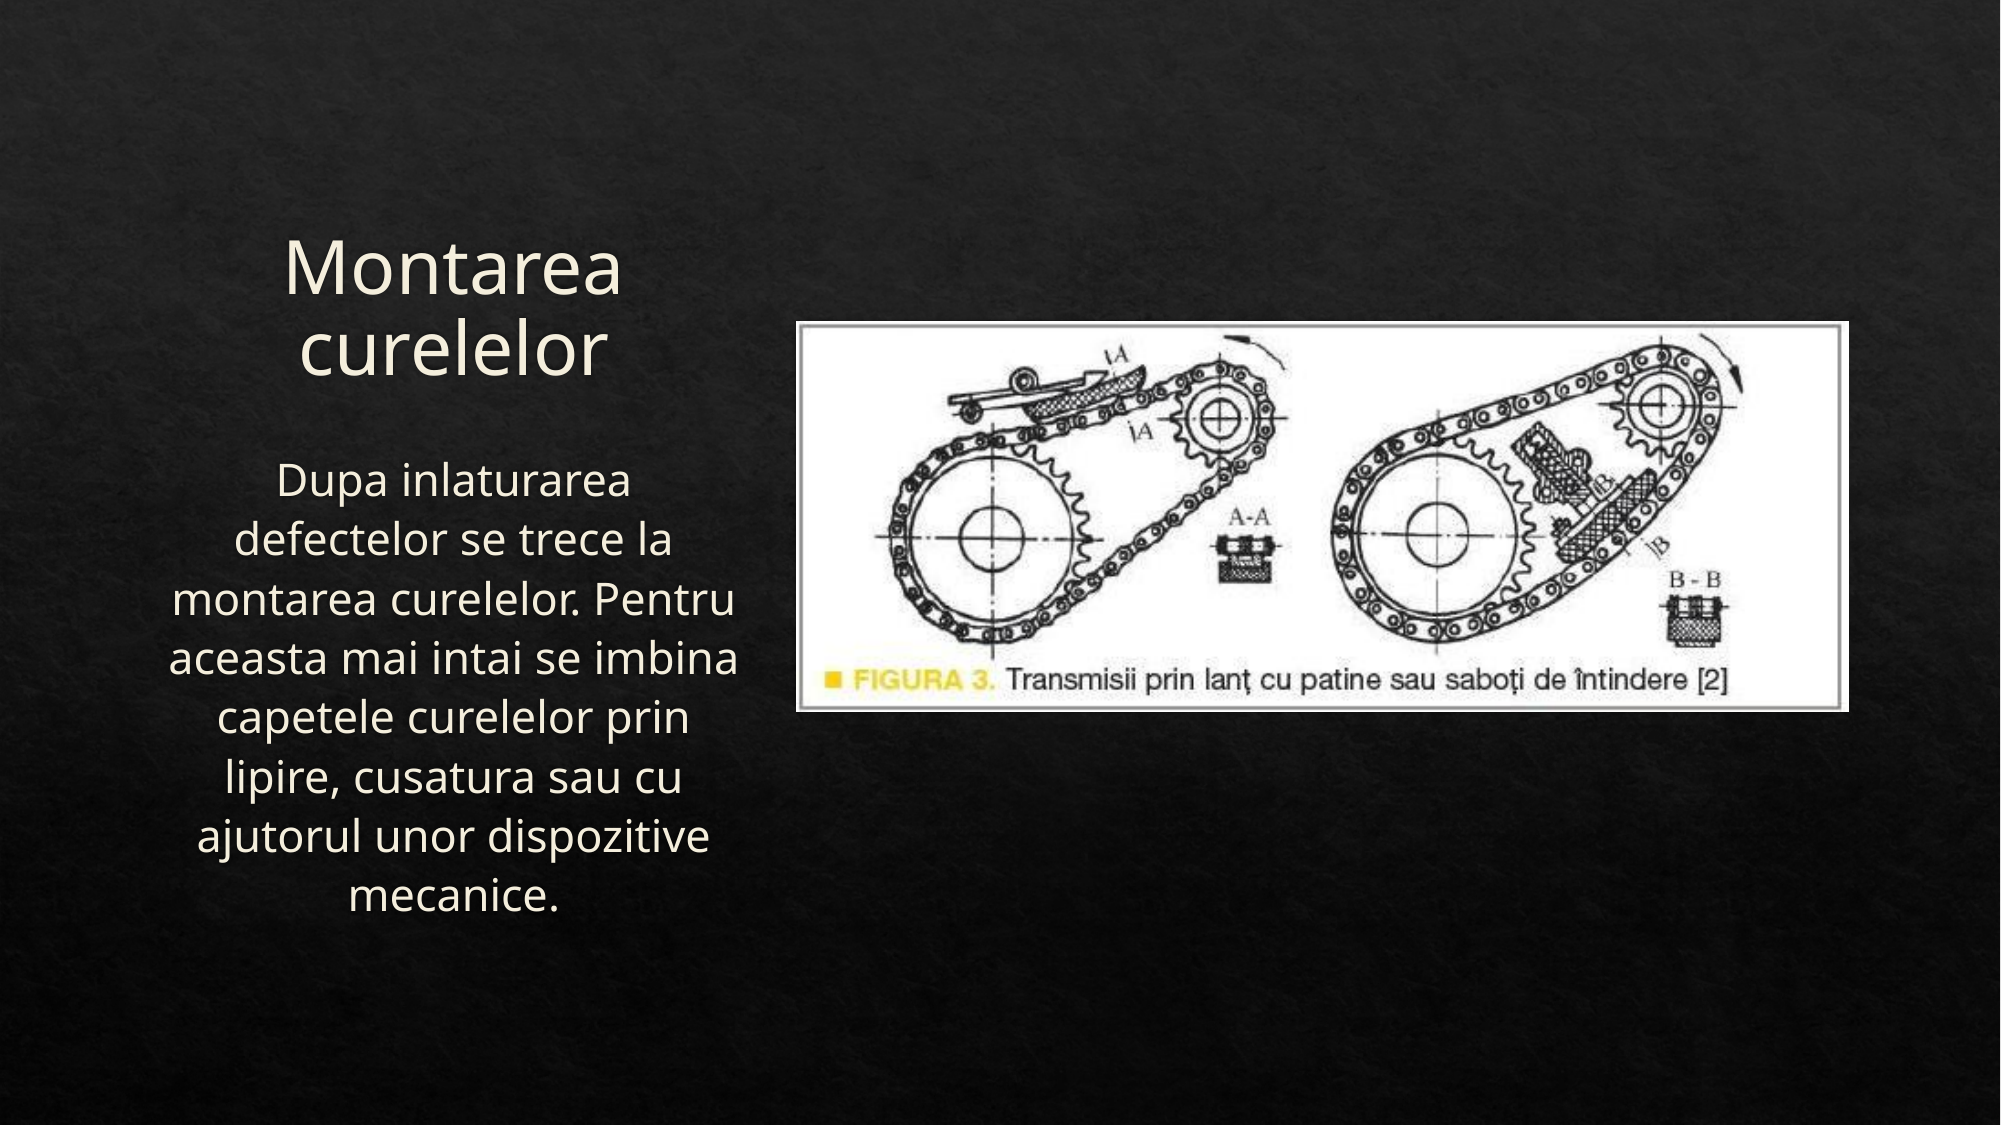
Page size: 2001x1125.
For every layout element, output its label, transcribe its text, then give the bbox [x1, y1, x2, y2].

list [796, 321, 1849, 712]
list Dupa inlaturarea defectelor se trece la montarea curelelor. Pentru aceasta mai intai se imbina capetele curelelor prin lipire, cusatura sau cu ajutorul unor dispozitive mecanice. [149, 438, 758, 934]
title Montarea curelelor [149, 99, 758, 399]
